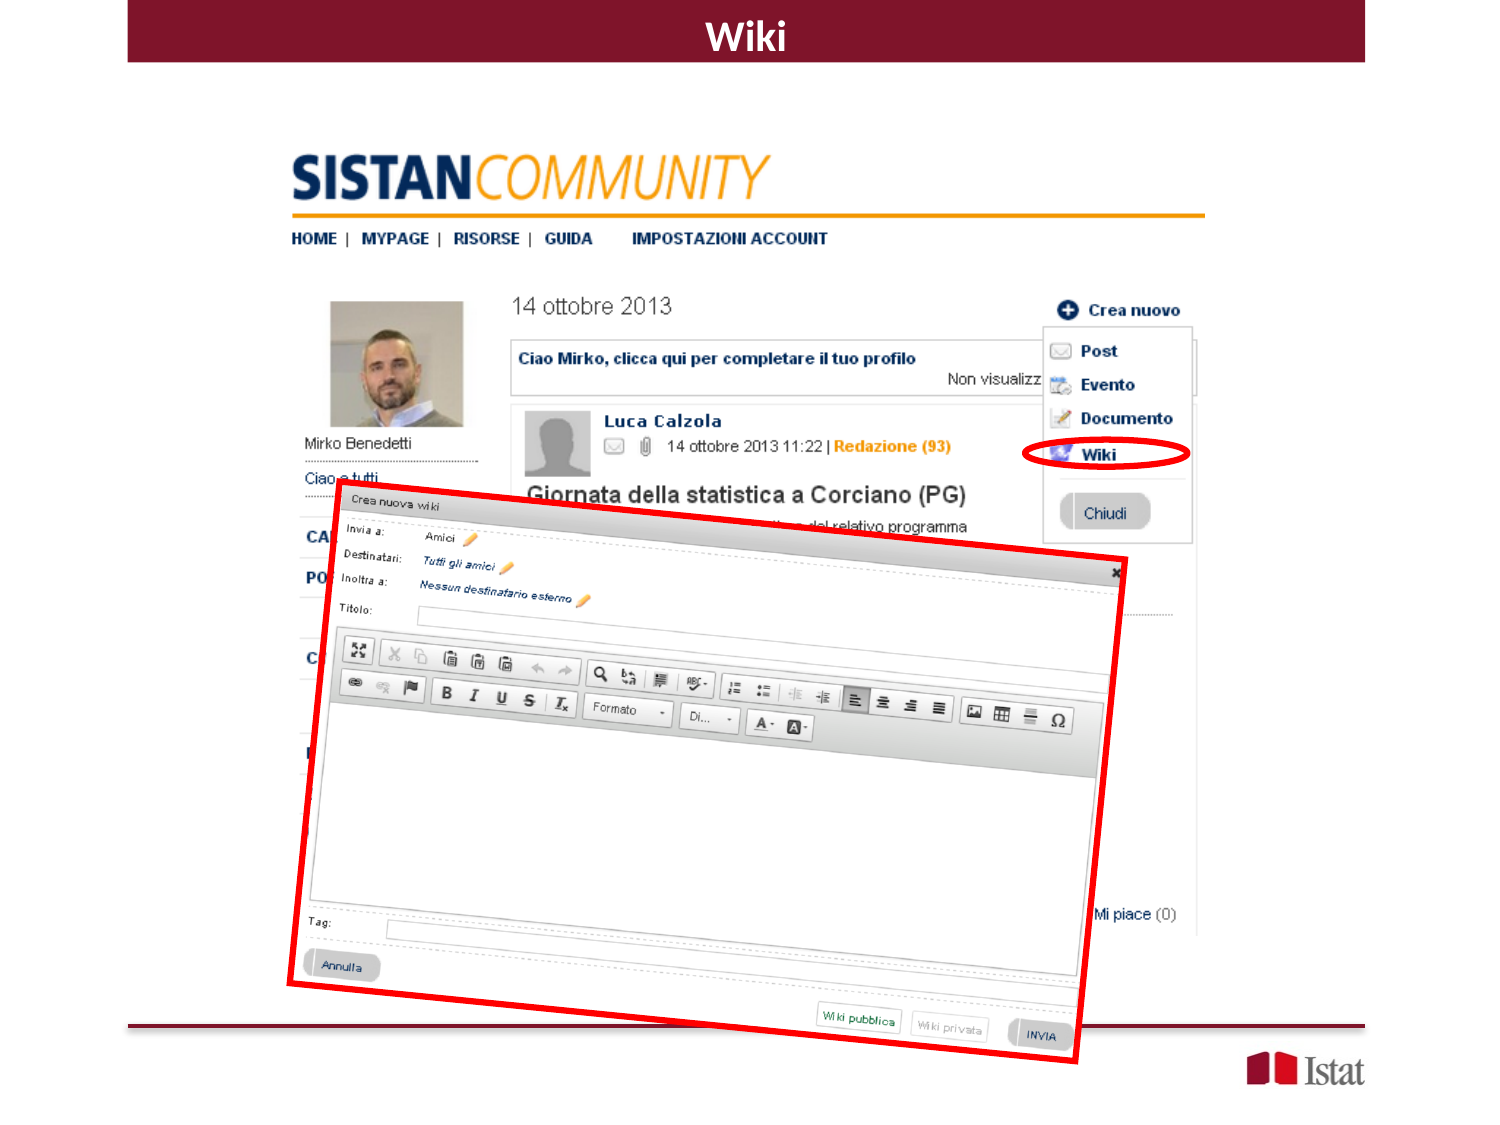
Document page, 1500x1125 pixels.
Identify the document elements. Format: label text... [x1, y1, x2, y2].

picture [278, 128, 1205, 1057]
picture [1239, 1041, 1373, 1096]
text_box Wiki [690, 0, 803, 68]
